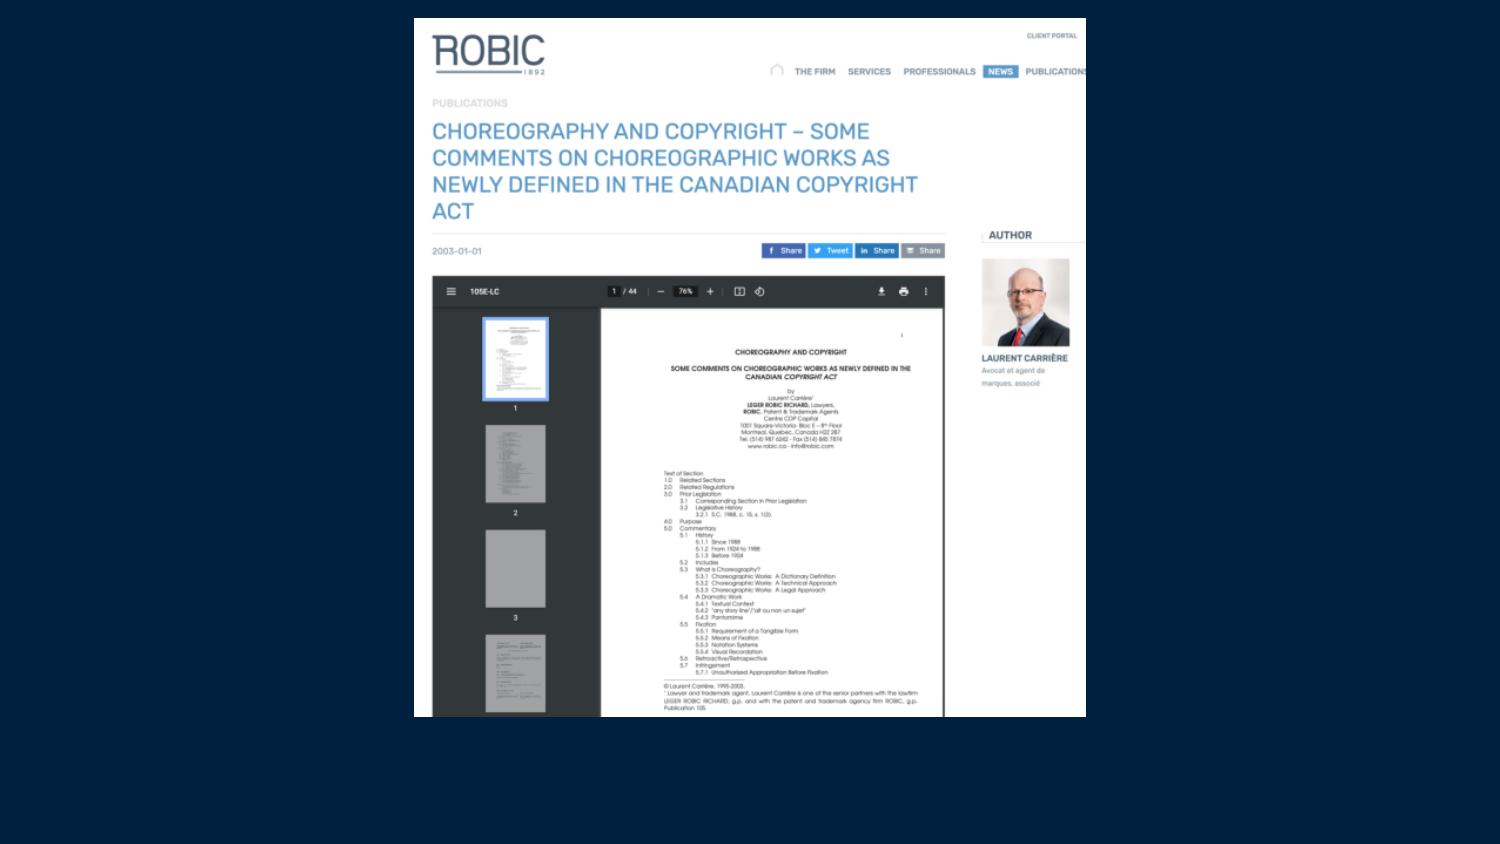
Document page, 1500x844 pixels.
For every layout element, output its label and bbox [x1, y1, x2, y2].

picture [414, 17, 1086, 717]
